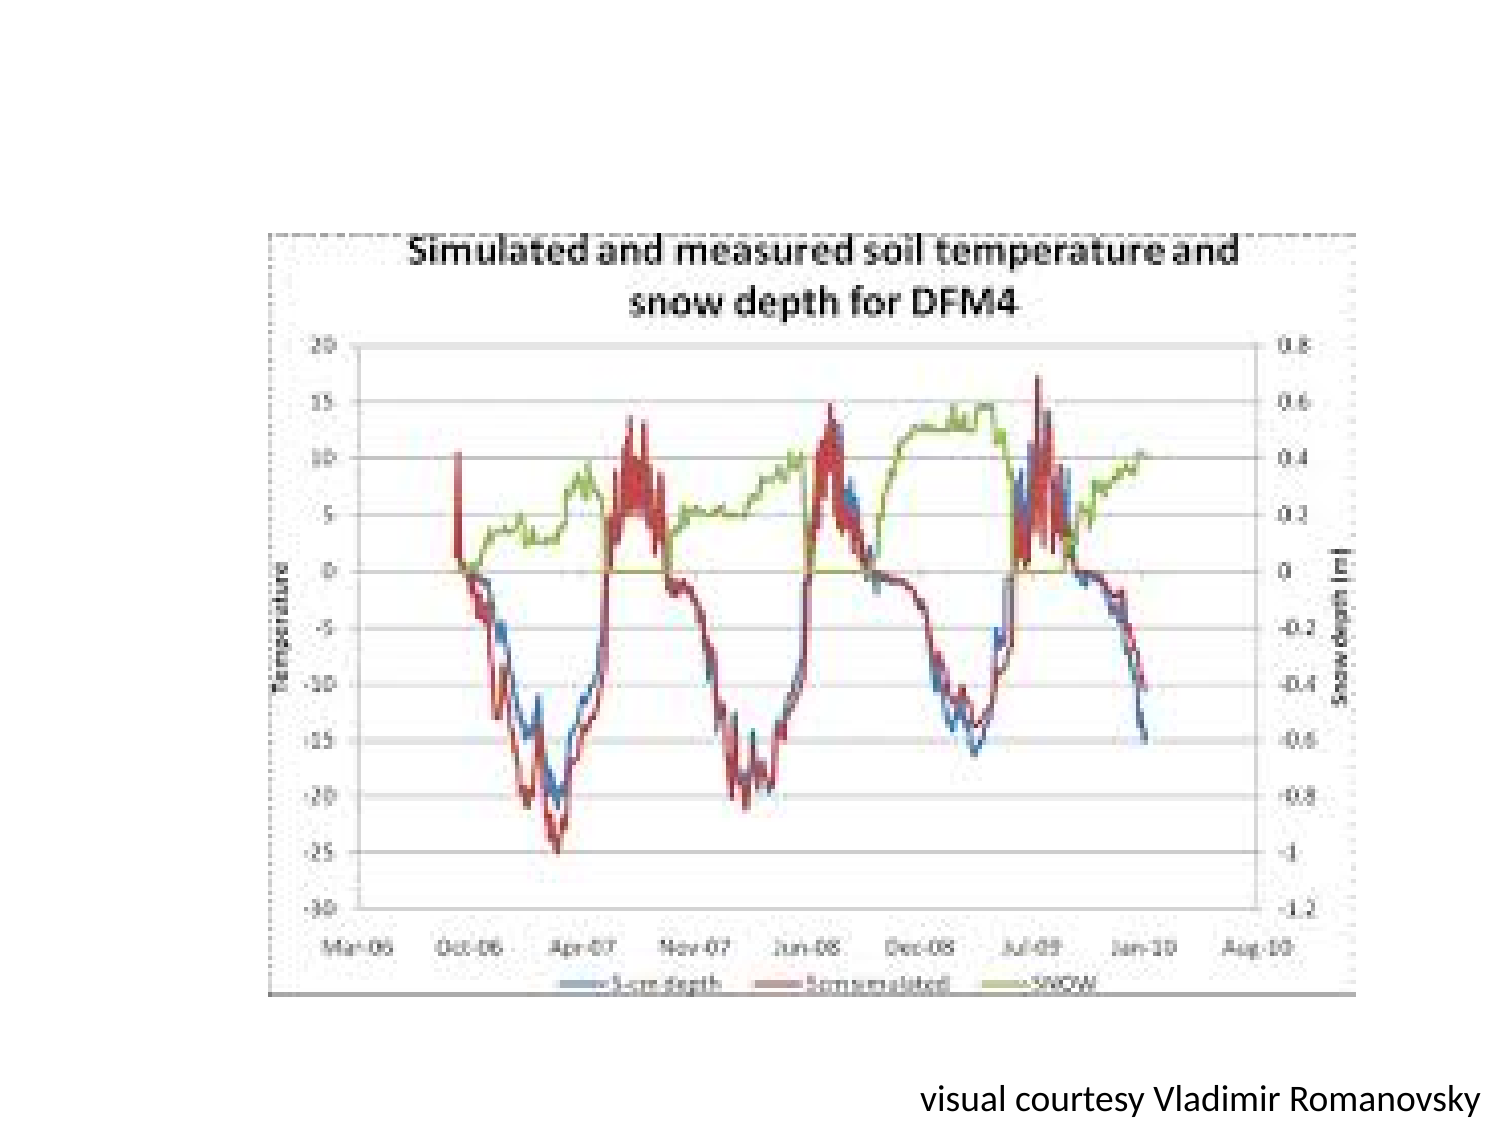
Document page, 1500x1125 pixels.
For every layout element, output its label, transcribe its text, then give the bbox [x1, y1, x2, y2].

picture [268, 233, 1356, 997]
text_box visual courtesy Vladimir Romanovsky [896, 1066, 1497, 1125]
